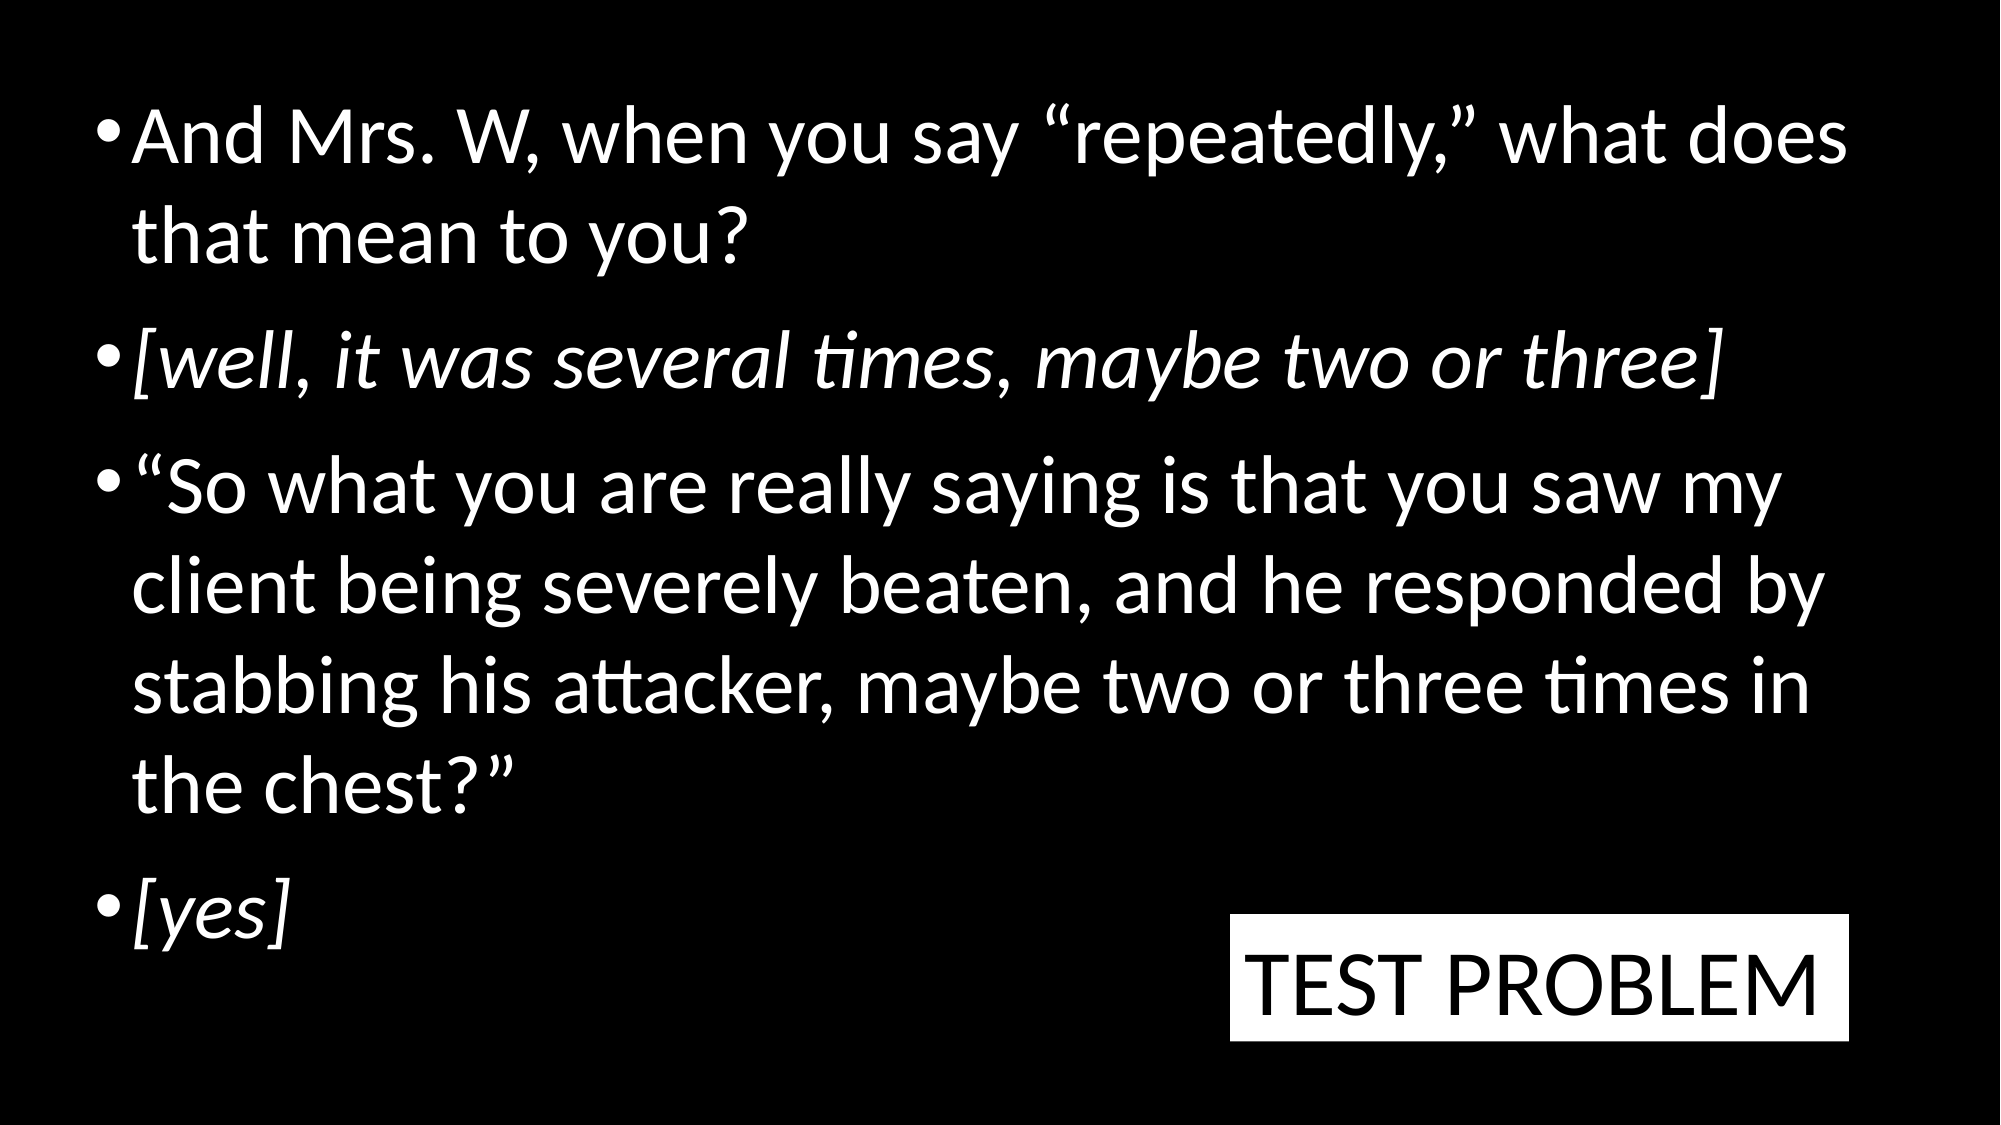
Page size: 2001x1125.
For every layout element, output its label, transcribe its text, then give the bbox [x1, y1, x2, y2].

text_box TEST PROBLEM [1230, 914, 1849, 1042]
list And Mrs. W, when you say “repeatedly,” what does that mean to you? [well, it was several times, maybe two or three] “So what you are really saying is that you saw my client being severely beaten, and he responded by stabbing his attacker, maybe two or three times in the chest?” [yes] [79, 72, 1883, 842]
